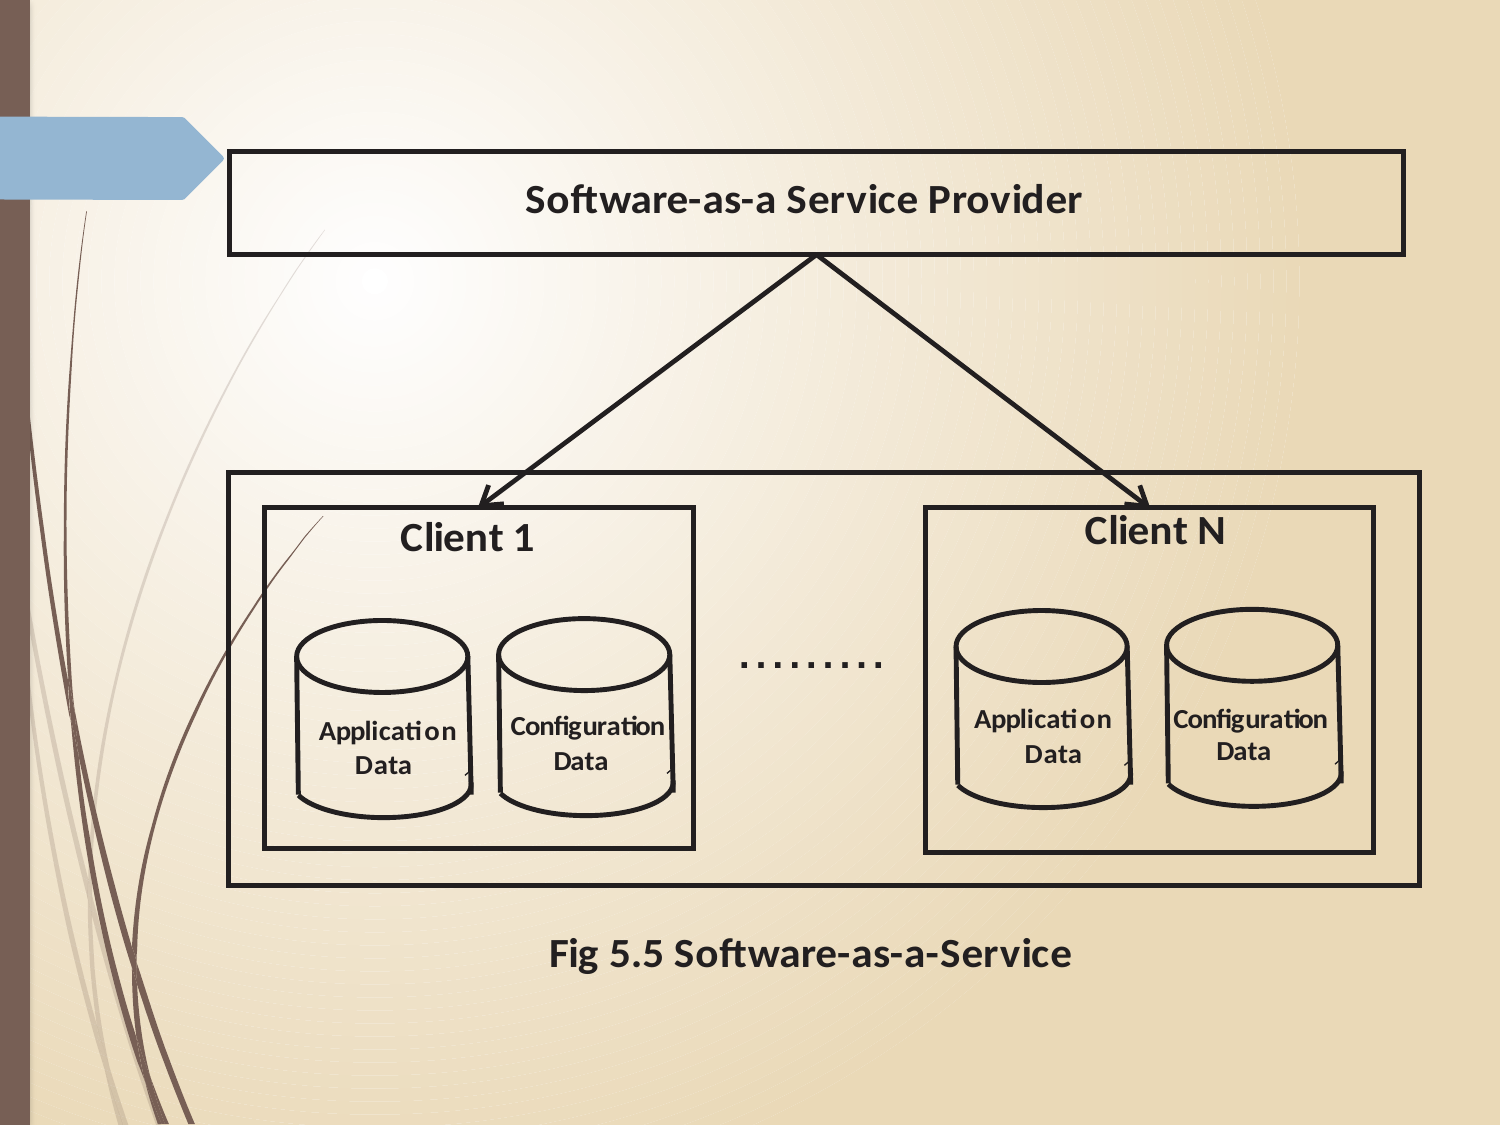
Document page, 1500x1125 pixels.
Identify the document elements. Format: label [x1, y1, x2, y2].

text_box [224, 137, 1463, 1024]
